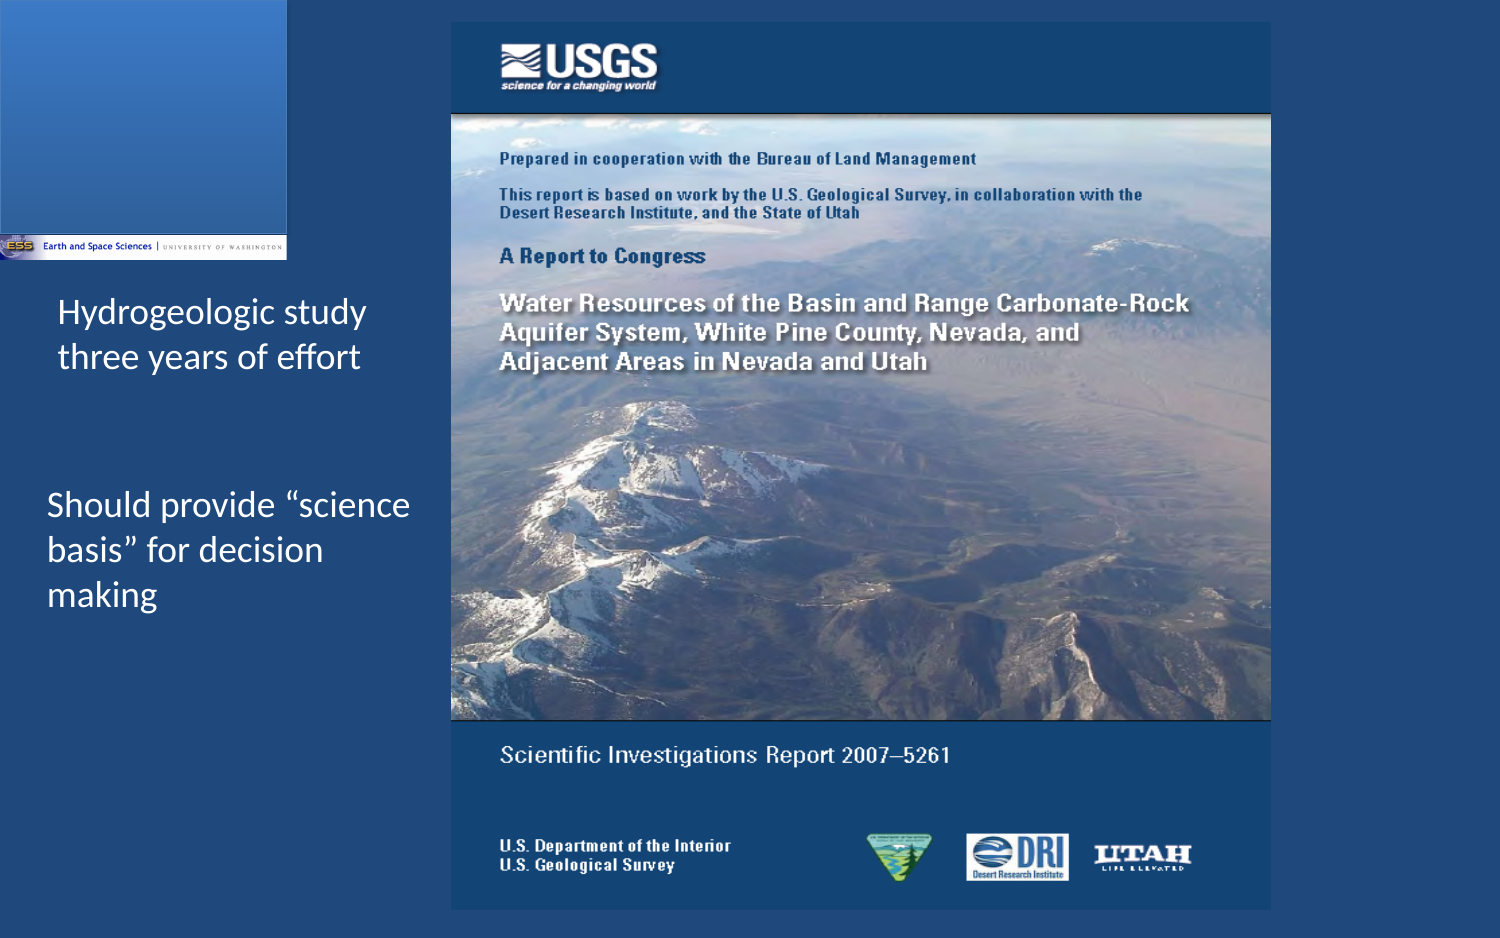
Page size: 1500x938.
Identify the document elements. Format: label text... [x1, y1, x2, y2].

text_box [0, 0, 287, 234]
text_box Should provide “science basis” for decision making [32, 472, 445, 622]
text_box Hydrogeologic study three years of effort [42, 280, 435, 385]
picture [450, 22, 1271, 911]
picture [0, 234, 287, 260]
